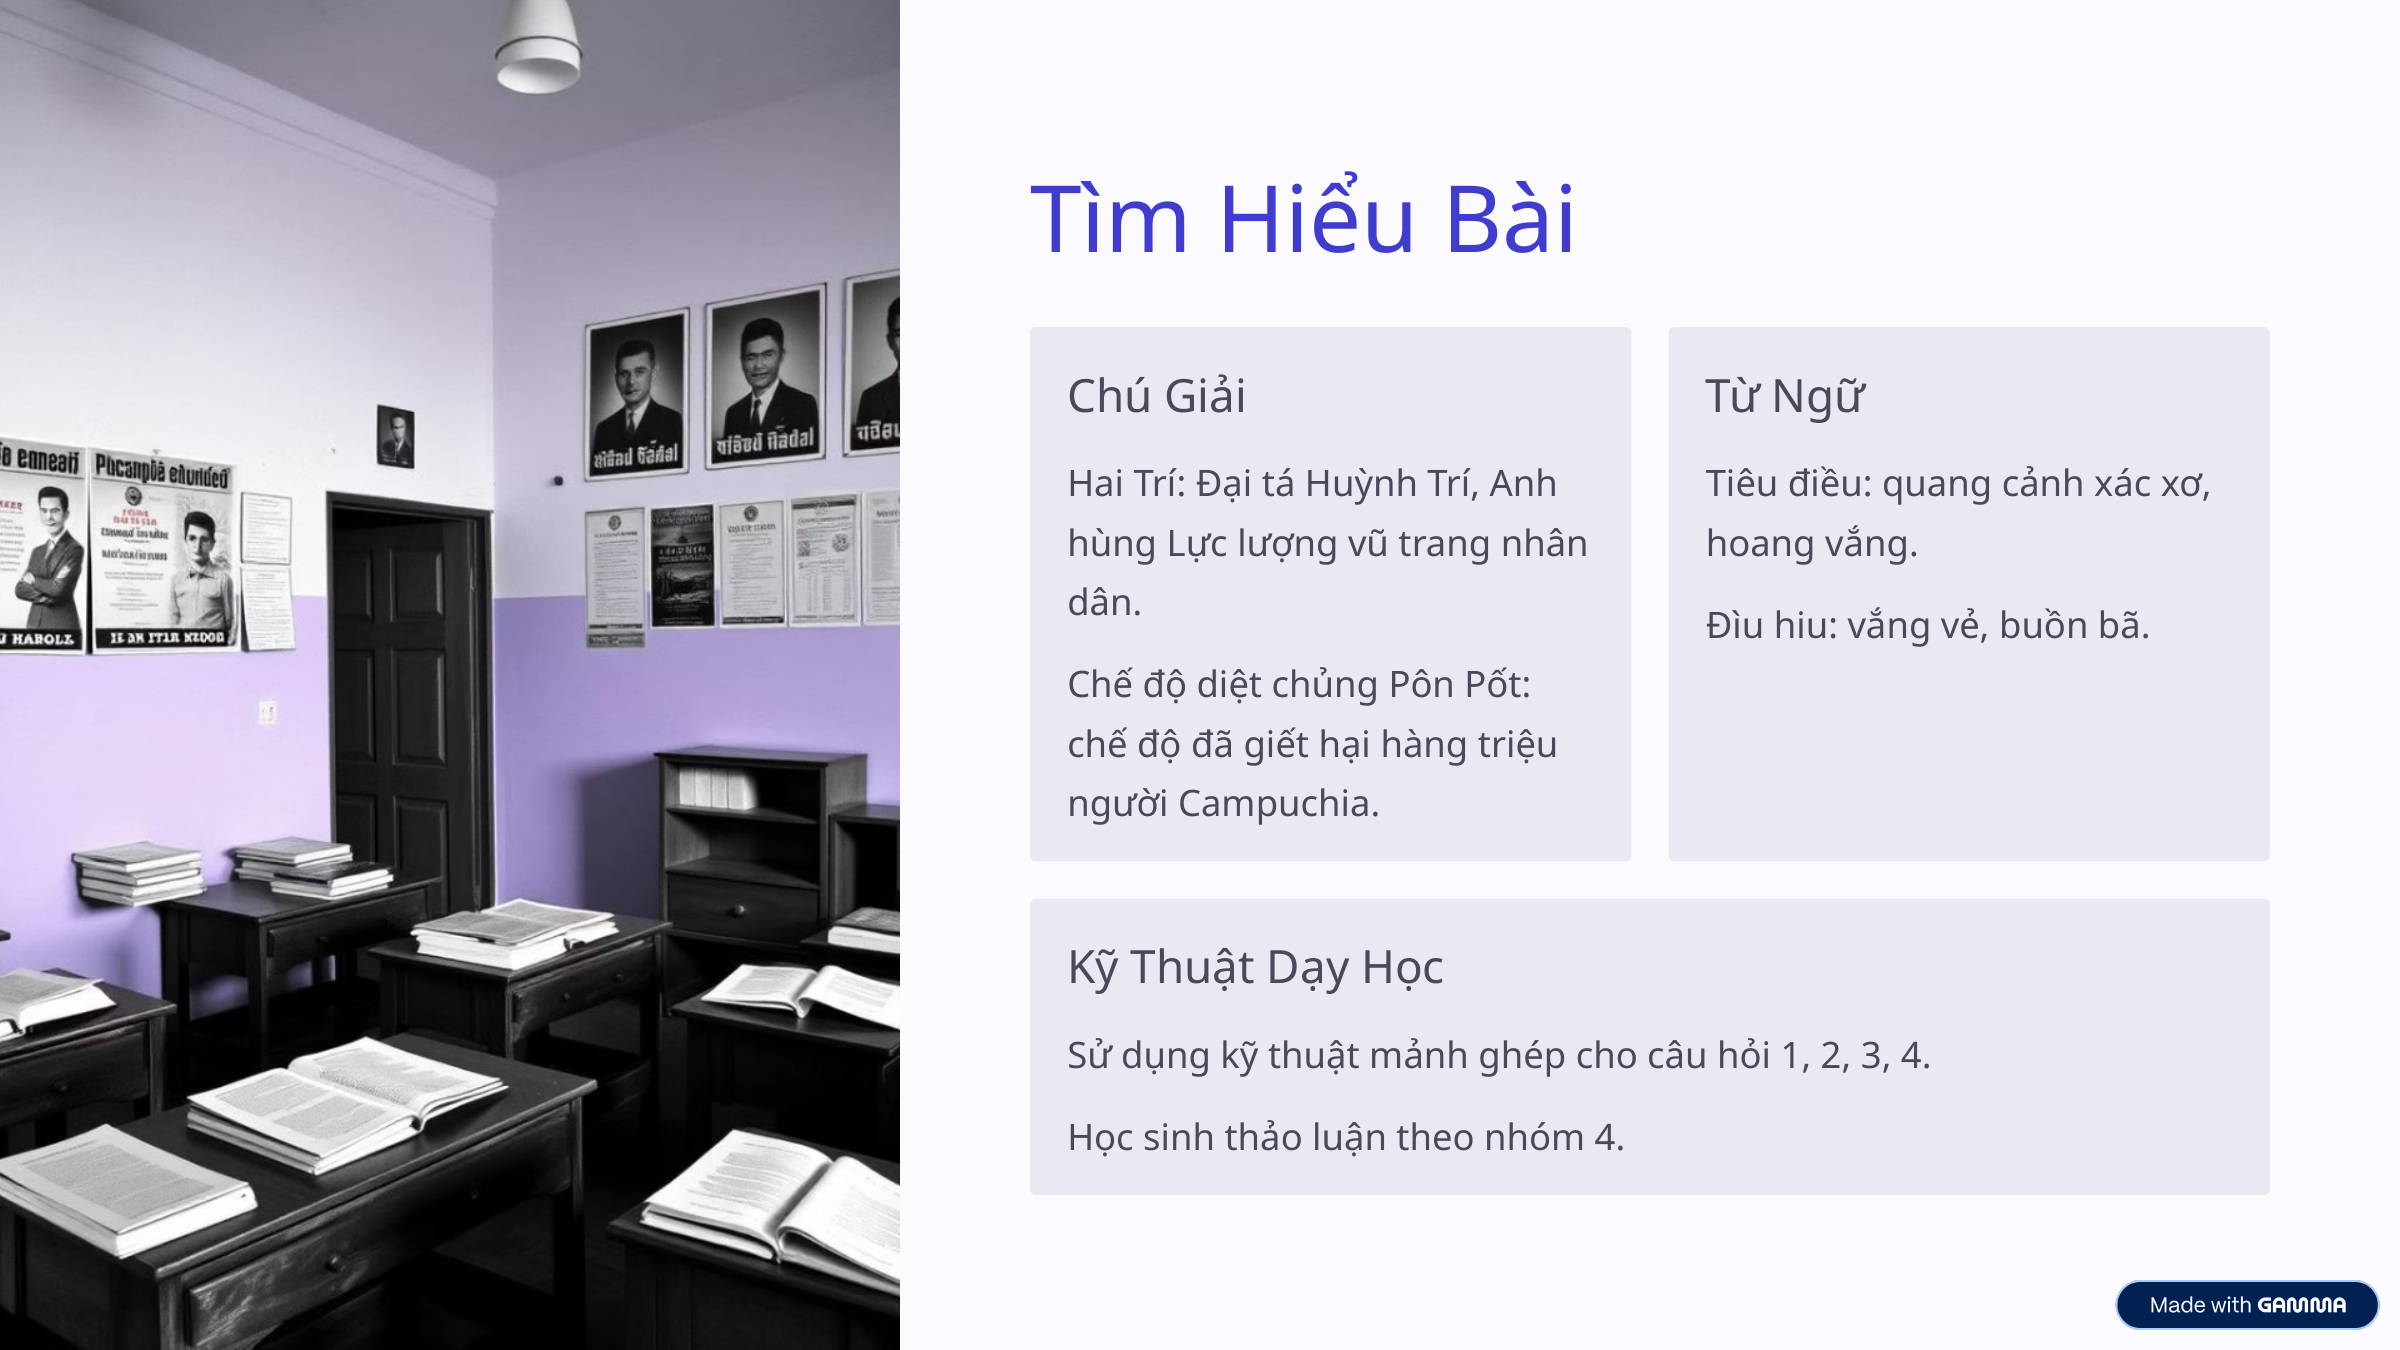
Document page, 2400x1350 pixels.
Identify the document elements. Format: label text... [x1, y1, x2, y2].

text_box Từ Ngữ [1705, 364, 2171, 423]
text_box Tìm Hiểu Bài [1030, 155, 1961, 272]
text_box Đìu hiu: vắng vẻ, buồn bã. [1705, 586, 2233, 646]
text_box Kỹ Thuật Dạy Học [1067, 935, 1533, 994]
text_box Chế độ diệt chủng Pôn Pốt: chế độ đã giết hại hàng triệu người Campuchia. [1067, 645, 1595, 825]
picture [2106, 1271, 2389, 1339]
text_box Học sinh thảo luận theo nhóm 4. [1067, 1098, 2233, 1158]
text_box Tiêu điều: quang cảnh xác xơ, hoang vắng. [1705, 444, 2233, 564]
text_box Chú Giải [1067, 364, 1533, 423]
text_box [1030, 327, 1632, 862]
text_box Hai Trí: Đại tá Huỳnh Trí, Anh hùng Lực lượng vũ trang nhân dân. [1067, 444, 1595, 624]
text_box [1030, 898, 2270, 1195]
text_box Sử dụng kỹ thuật mảnh ghép cho câu hỏi 1, 2, 3, 4. [1067, 1016, 2233, 1076]
picture [0, 0, 900, 1350]
text_box [1668, 327, 2270, 862]
